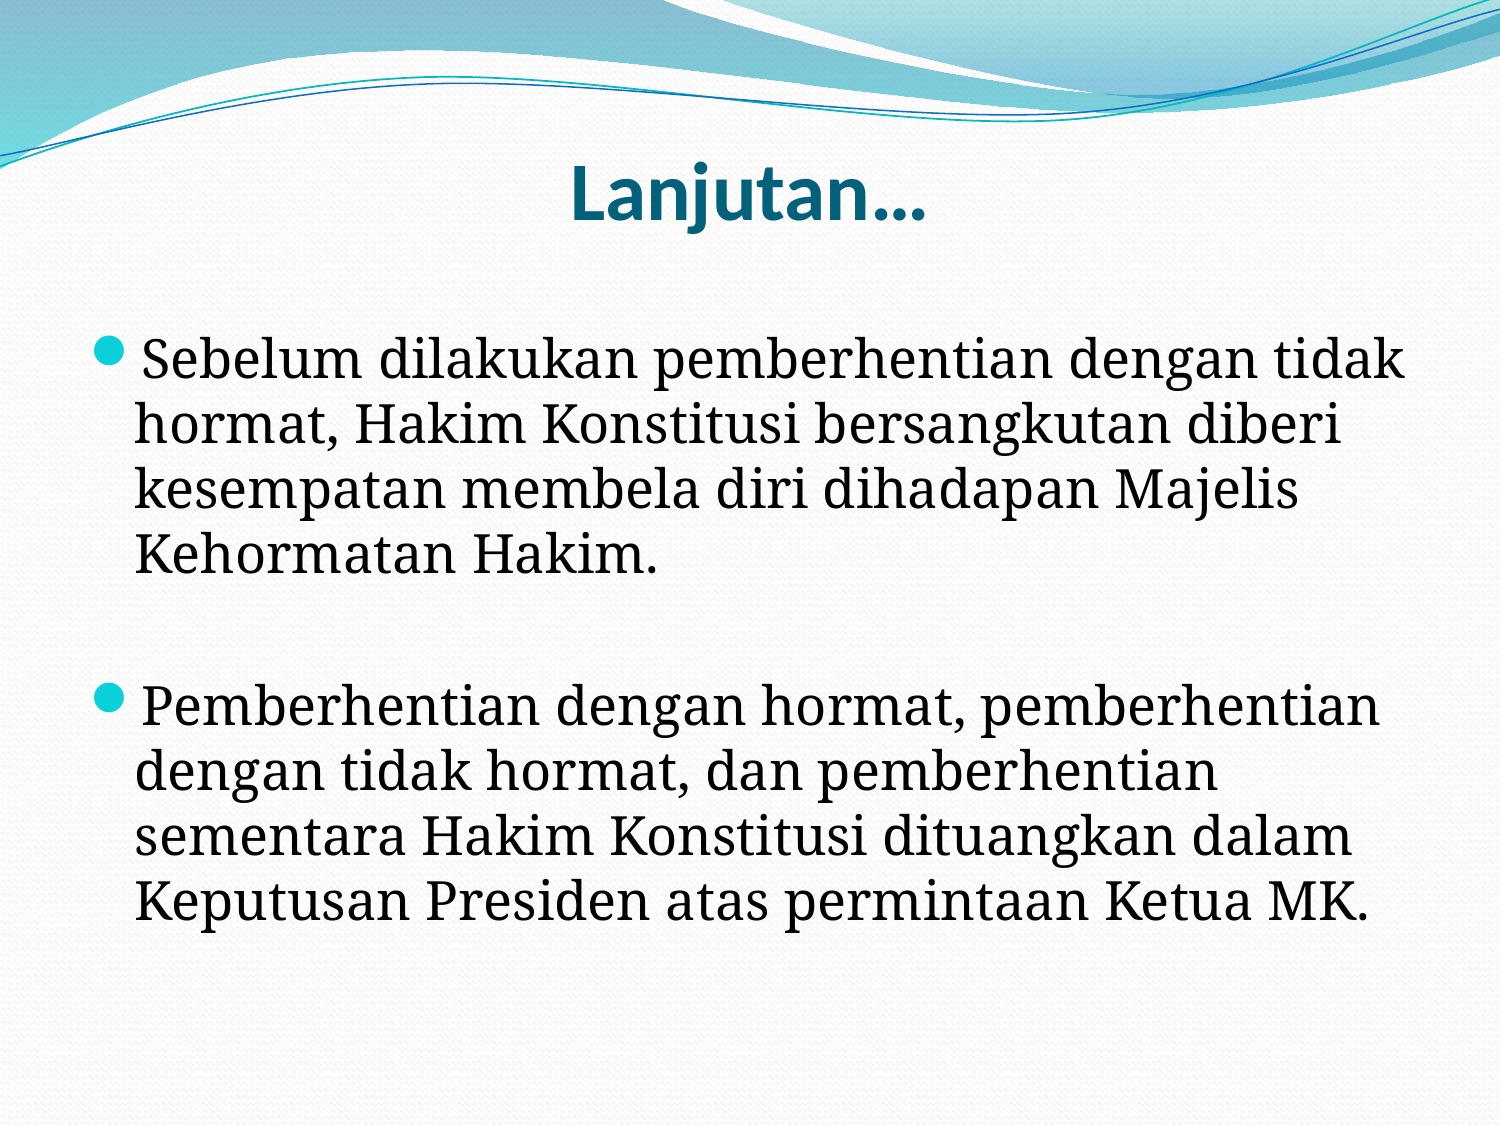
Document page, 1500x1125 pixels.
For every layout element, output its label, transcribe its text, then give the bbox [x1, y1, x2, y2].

title Lanjutan… [75, 115, 1425, 238]
list Sebelum dilakukan pemberhentian dengan tidak hormat, Hakim Konstitusi bersangkutan diberi kesempatan membela diri dihadapan Majelis Kehormatan Hakim. Pemberhentian dengan hormat, pemberhentian dengan tidak hormat, dan pemberhentian sementara Hakim Konstitusi dituangkan dalam Keputusan Presiden atas permintaan Ketua MK. [75, 317, 1425, 1038]
